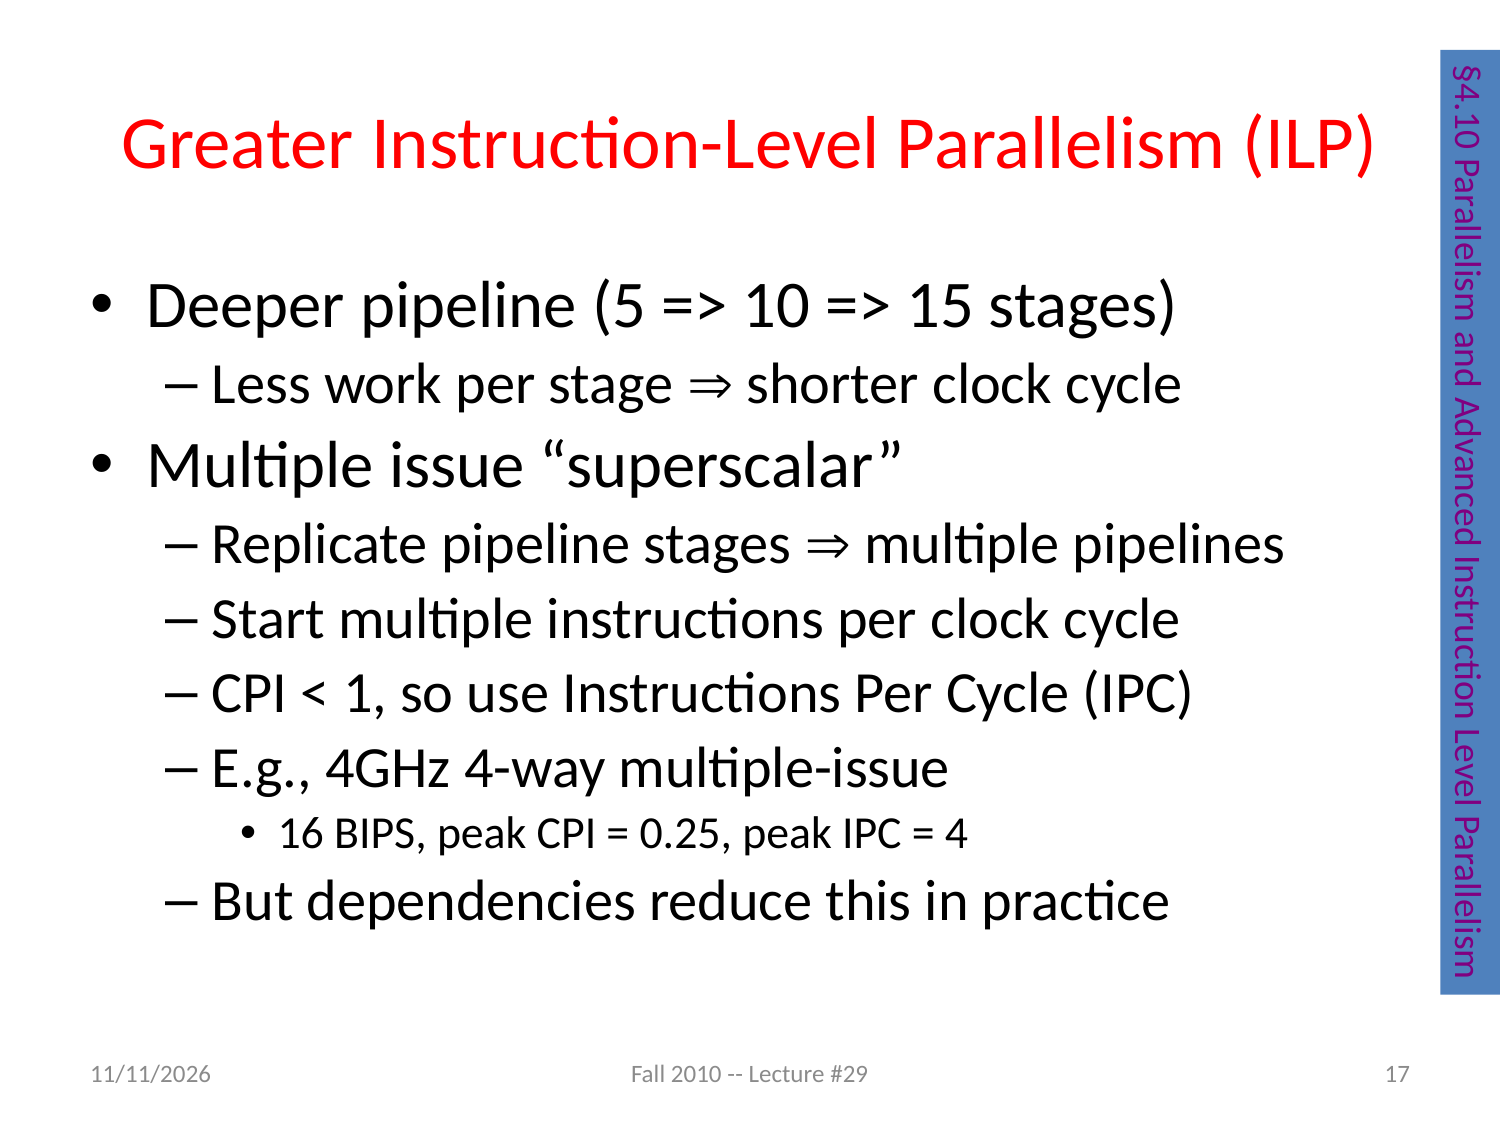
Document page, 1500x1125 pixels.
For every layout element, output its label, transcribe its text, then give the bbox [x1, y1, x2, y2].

title Greater Instruction-Level Parallelism (ILP) [75, 45, 1425, 233]
footer Fall 2010 -- Lecture #29 [512, 1042, 988, 1103]
slide_number 17 [1074, 1042, 1425, 1103]
list Deeper pipeline (5 => 10 => 15 stages) Less work per stage  shorter clock cycle Multiple issue “superscalar” Replicate pipeline stages  multiple pipelines Start multiple instructions per clock cycle CPI < 1, so use Instructions Per Cycle (IPC) E.g., 4GHz 4-way multiple-issue 16 BIPS, peak CPI = 0.25, peak IPC = 4 But dependencies reduce this in practice [75, 262, 1425, 1005]
text_box §4.10 Parallelism and Advanced Instruction Level Parallelism [1440, 49, 1500, 995]
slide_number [75, 1042, 425, 1103]
